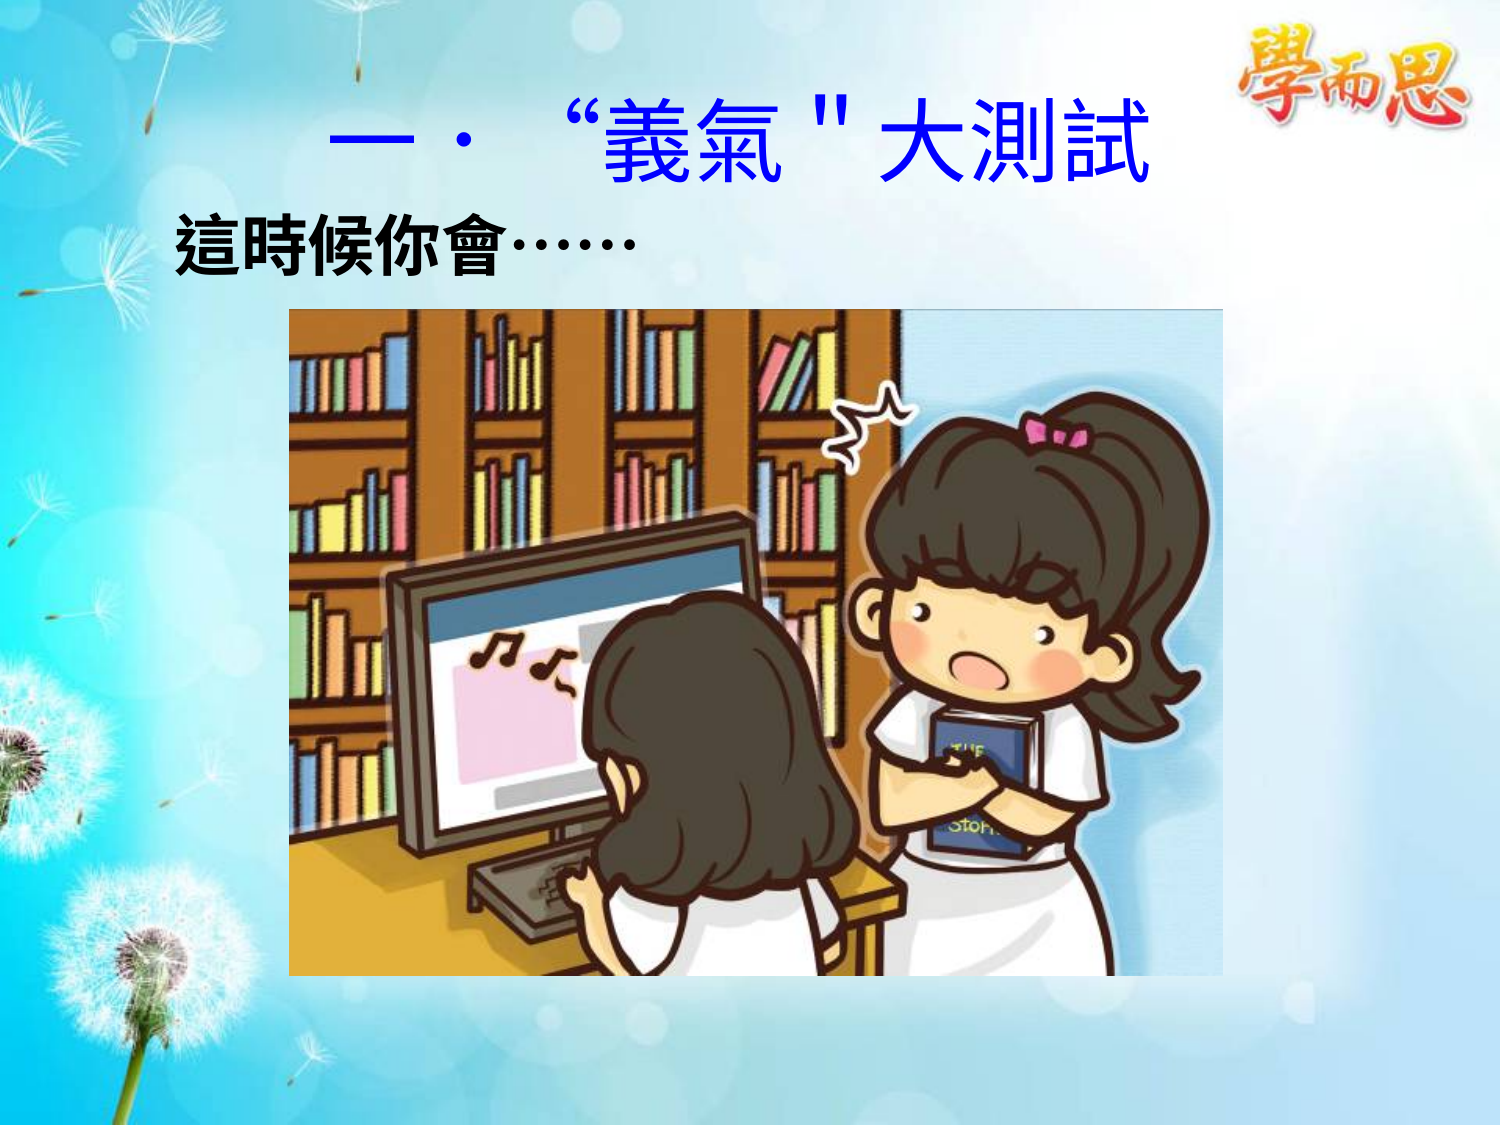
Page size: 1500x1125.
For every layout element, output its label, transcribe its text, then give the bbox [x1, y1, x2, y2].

title 一．“義氣＂大測試 [75, 45, 1425, 233]
picture [0, 0, 1500, 1125]
list 這時候你會…… [159, 196, 703, 315]
